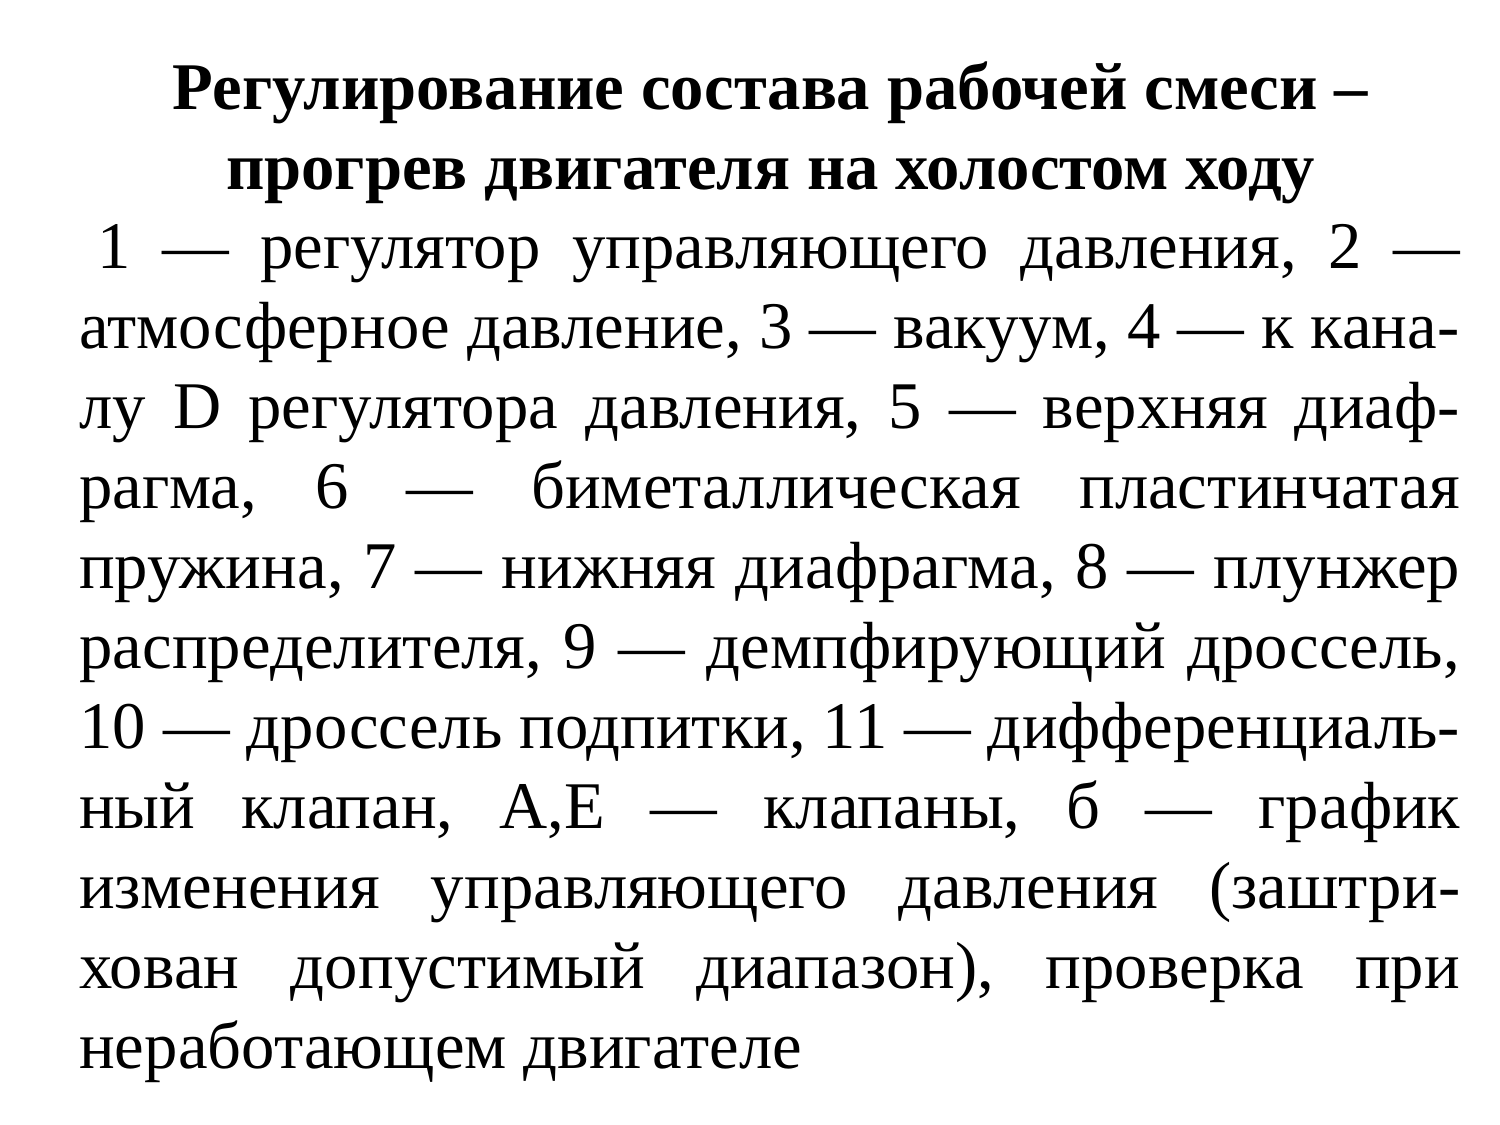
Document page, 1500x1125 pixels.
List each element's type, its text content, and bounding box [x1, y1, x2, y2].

text_box Регулирование состава рабочей смеси – прогрев двигателя на холостом ходу 1 — регулятор управляющего давления, 2 — атмосферное давление, 3 — вакуум, 4 — к кана-лу D регулятора давления, 5 — верхняя диаф-рагма, 6 — биметаллическая пластинчатая пружина, 7 — нижняя диафрагма, 8 — плунжер распределителя, 9 — демпфирующий дроссель, 10 — дроссель подпитки, 11 — дифференциаль-ный клапан, А,Е — клапаны, б — график изменения управляющего давления (заштри-хован допустимый диапазон), проверка при неработающем двигателе [35, 35, 1477, 1090]
